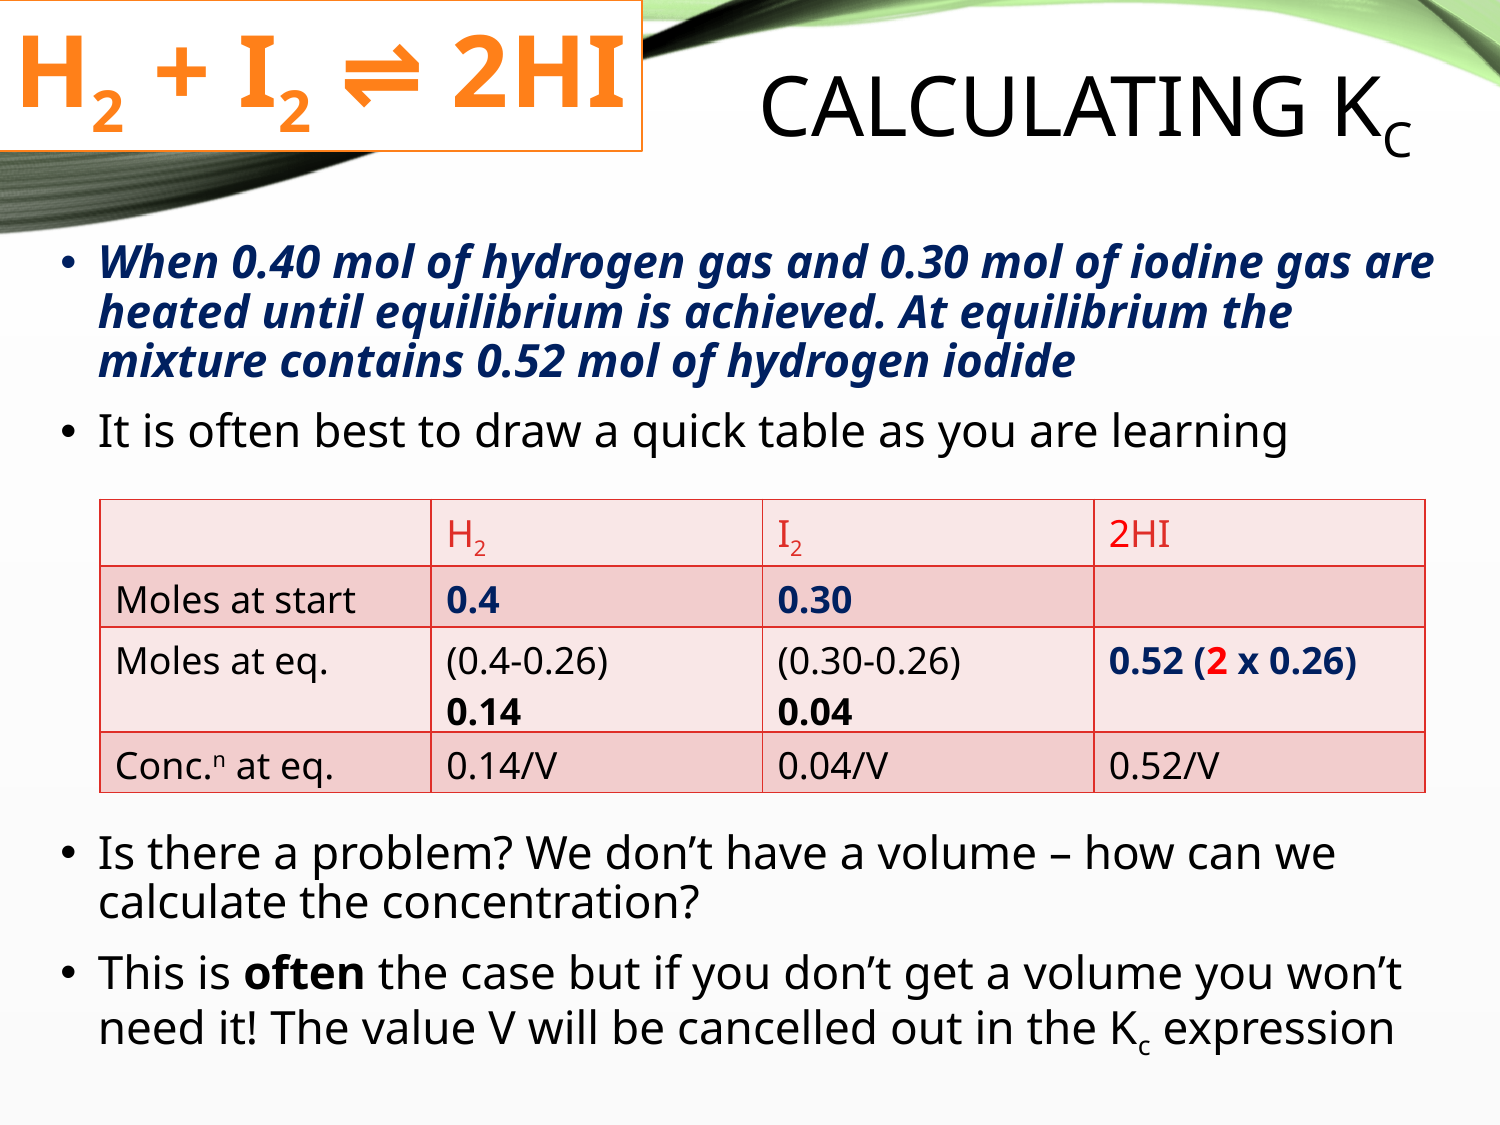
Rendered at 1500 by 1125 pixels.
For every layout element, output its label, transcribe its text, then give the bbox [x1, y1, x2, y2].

table_cell 0.4 [432, 567, 762, 626]
table_cell Moles at eq. [101, 628, 430, 731]
table_header [101, 500, 430, 565]
table_cell 0.52 (2 x 0.26) [1095, 628, 1424, 731]
table_cell Conc.n at eq. [101, 733, 430, 792]
table_cell Moles at start [101, 567, 430, 626]
table_cell 0.04/V [763, 733, 1093, 792]
table_cell [1095, 567, 1424, 626]
table_header 2HI [1095, 500, 1424, 565]
table_cell (0.30-0.26) 0.04 [763, 628, 1093, 731]
title calculating Kc [368, 0, 1428, 213]
list When 0.40 mol of hydrogen gas and 0.30 mol of iodine gas are heated until equilibrium is achieved. At equilibrium the mixture contains 0.52 mol of hydrogen iodide It is often best to draw a quick table as you are learning Is there a problem? We don’t have a volume – how can we calculate the concentration? This is often the case but if you don’t get a volume you won’t need it! The value V will be cancelled out in the Kc expression [45, 231, 1464, 1125]
table_cell 0.14/V [432, 733, 762, 792]
text_box H2 + I2 ⇌ 2HI [0, 0, 643, 152]
table_cell (0.4-0.26) 0.14 [432, 628, 762, 731]
table_header H2 [432, 500, 762, 565]
table_header I2 [763, 500, 1093, 565]
table_cell 0.30 [763, 567, 1093, 626]
table_cell 0.52/V [1095, 733, 1424, 792]
